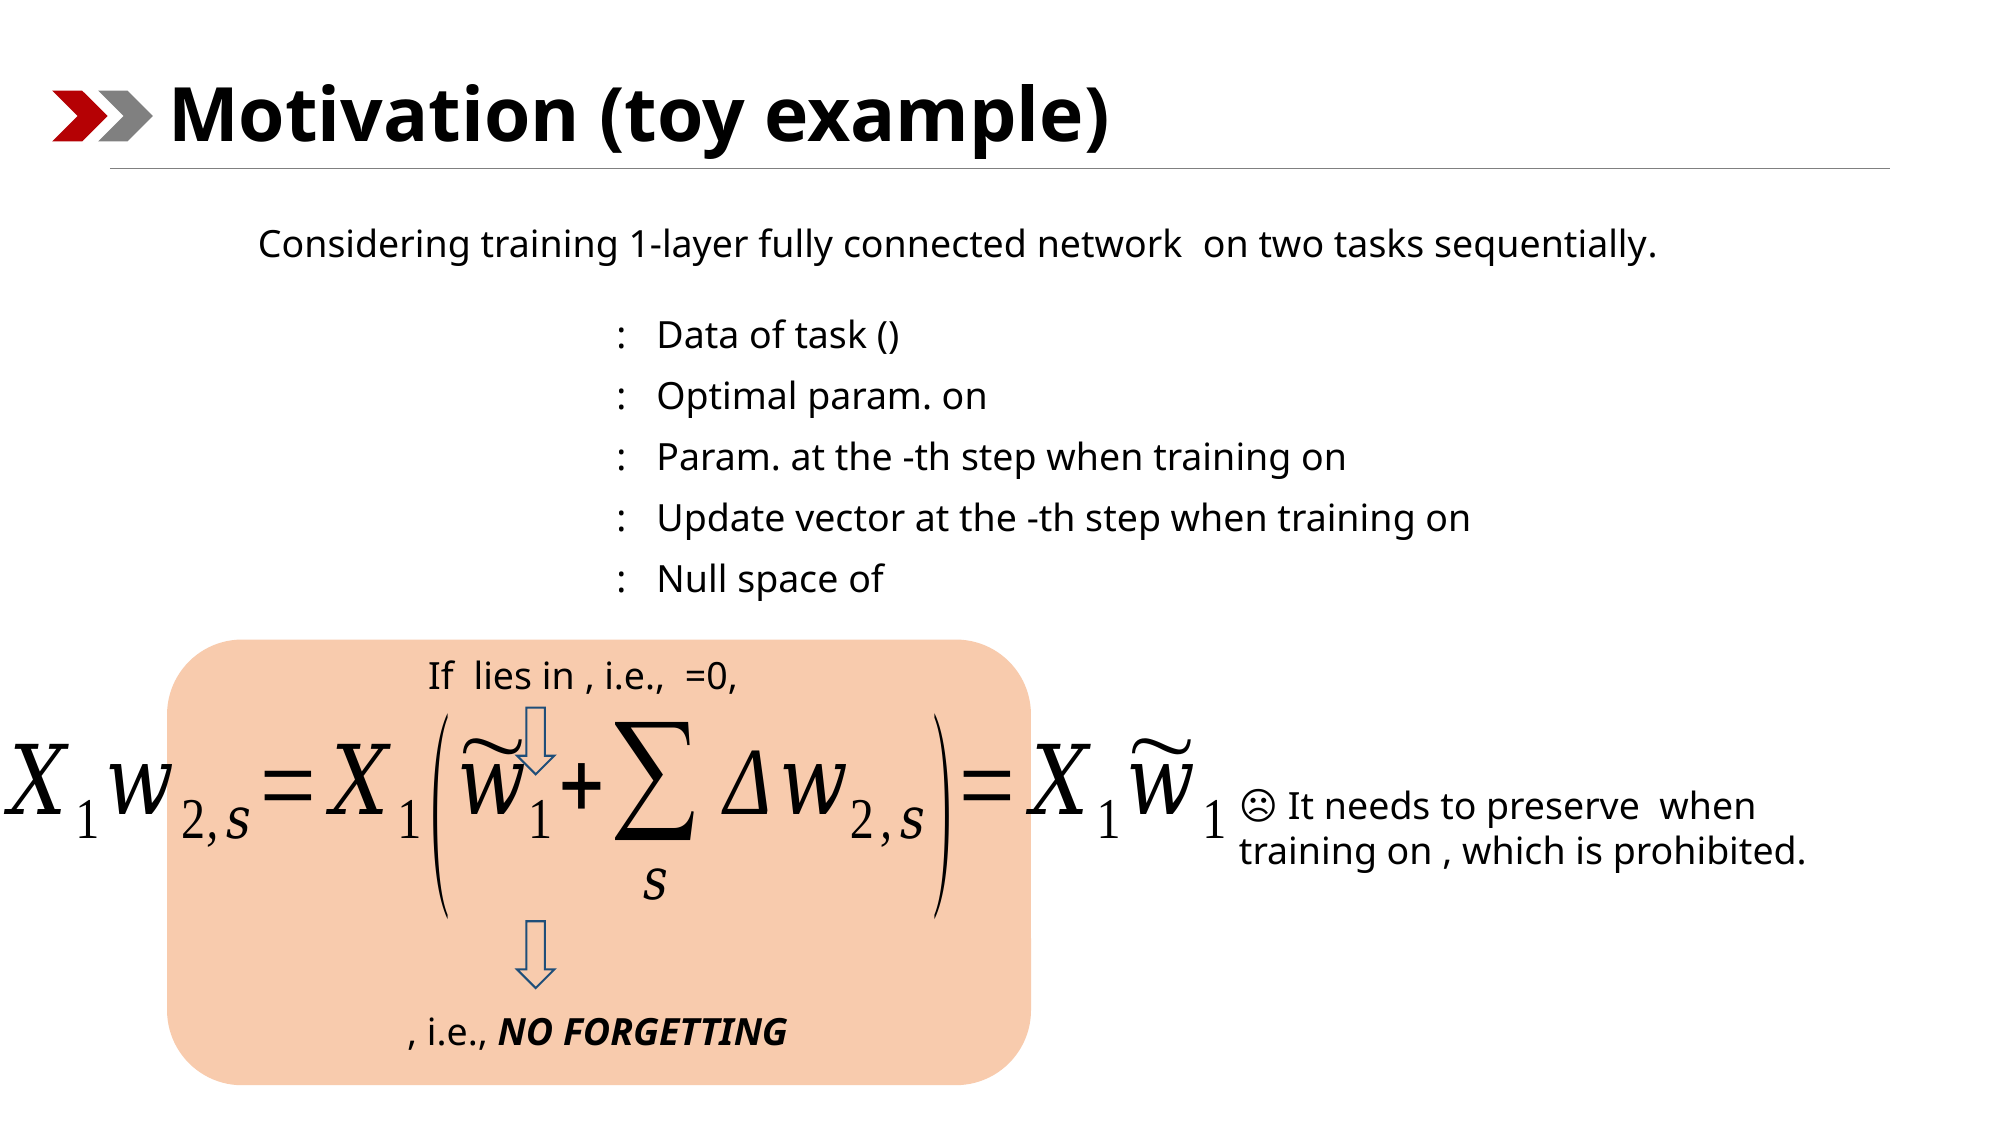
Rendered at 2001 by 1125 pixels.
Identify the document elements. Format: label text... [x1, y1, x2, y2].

text_box [514, 706, 557, 776]
text_box Motivation (toy example) [153, 58, 1126, 164]
text_box [514, 920, 557, 990]
text_box [167, 639, 1032, 1086]
